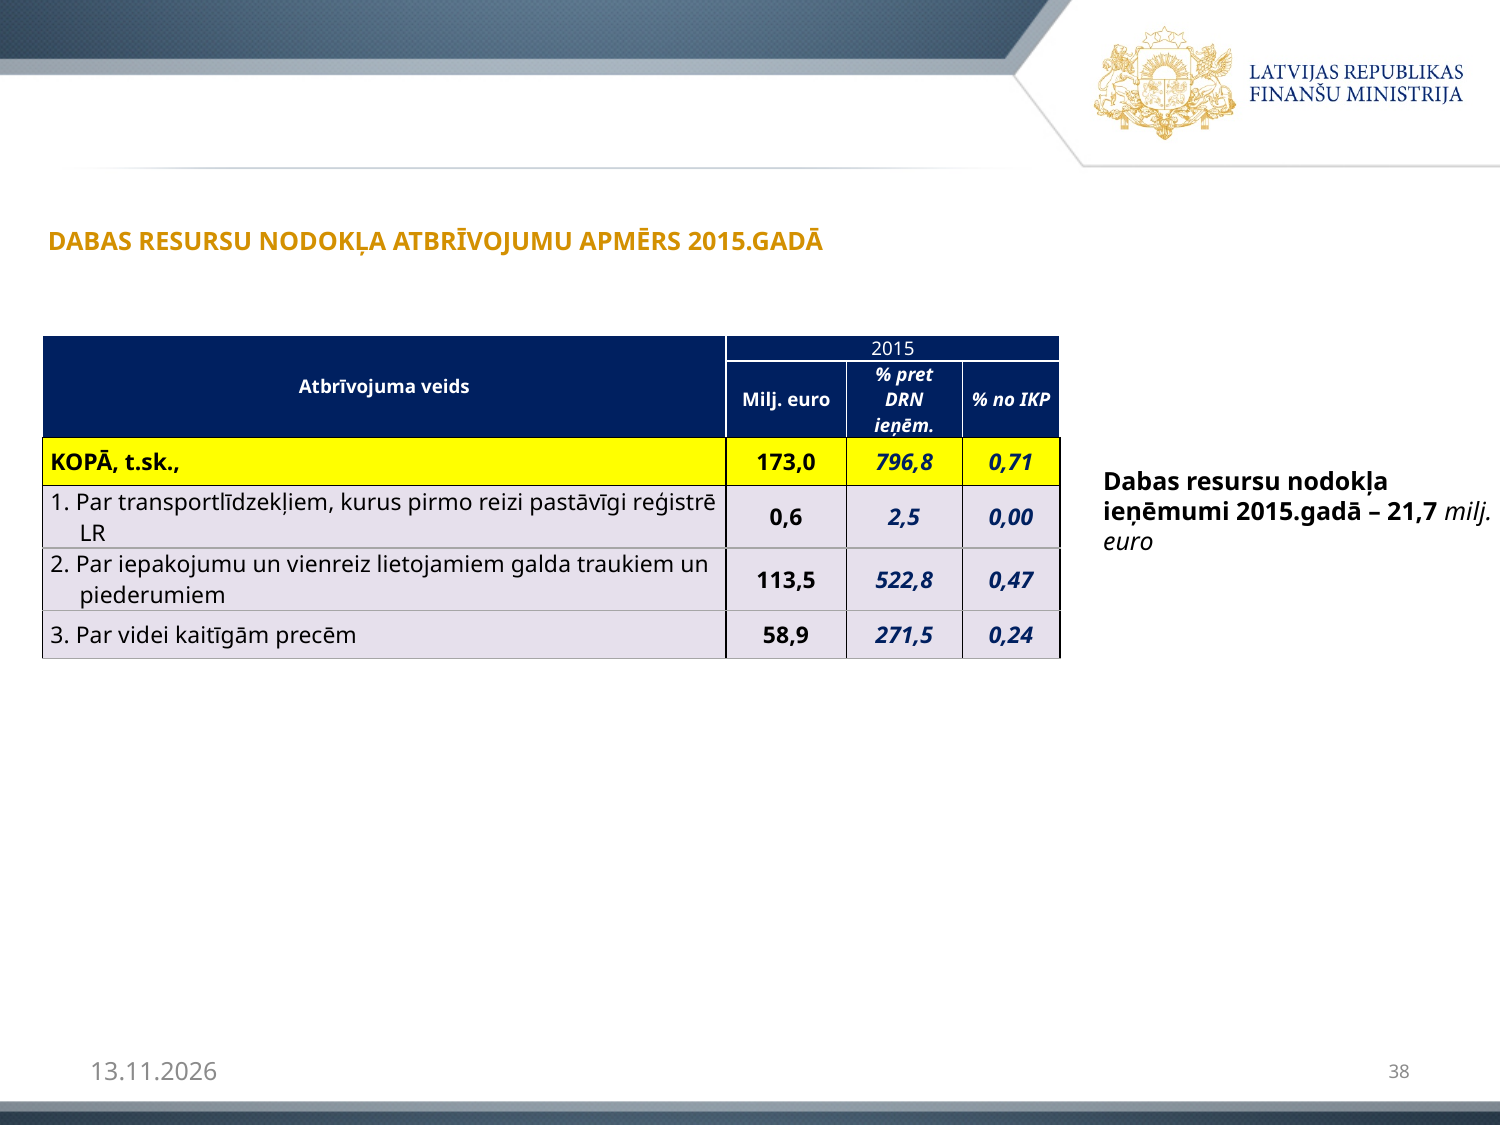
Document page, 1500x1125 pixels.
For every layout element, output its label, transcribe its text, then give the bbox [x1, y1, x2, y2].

table_cell KOPĀ, t.sk., [43, 438, 725, 485]
table_cell % no IKP [963, 362, 1059, 437]
table_cell 3. Par videi kaitīgām precēm [43, 611, 725, 658]
table_header 2015 [727, 336, 1059, 360]
table_cell % pret DRN ieņēm. [847, 362, 962, 437]
table_cell 58,9 [727, 611, 846, 658]
table_cell 113,5 [727, 549, 846, 610]
table_cell 173,0 [727, 438, 846, 485]
table_cell 2. Par iepakojumu un vienreiz lietojamiem galda traukiem un piederumiem [43, 549, 725, 610]
text_box Dabas resursu nodokļa ieņēmumi 2015.gadā – 21,7 milj. euro [1088, 458, 1500, 563]
slide_number 38 [1074, 1042, 1425, 1103]
table_cell Milj. euro [727, 362, 846, 437]
table_cell 0,6 [727, 486, 846, 547]
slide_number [75, 1042, 425, 1103]
table_cell 522,8 [847, 549, 962, 610]
picture [0, 0, 1500, 1125]
table_header Atbrīvojuma veids [43, 336, 725, 437]
table_cell 796,8 [847, 438, 962, 485]
title Dabas resursu nodokļa atbrīvojumu apmērs 2015.gadā [32, 208, 905, 272]
table_cell 1. Par transportlīdzekļiem, kurus pirmo reizi pastāvīgi reģistrē LR [43, 486, 725, 547]
table_cell 0,47 [963, 549, 1059, 610]
table_cell 2,5 [847, 486, 962, 547]
table_cell 271,5 [847, 611, 962, 658]
table_cell 0,00 [963, 486, 1059, 547]
table_cell 0,71 [963, 438, 1059, 485]
table_cell 0,24 [963, 611, 1059, 658]
